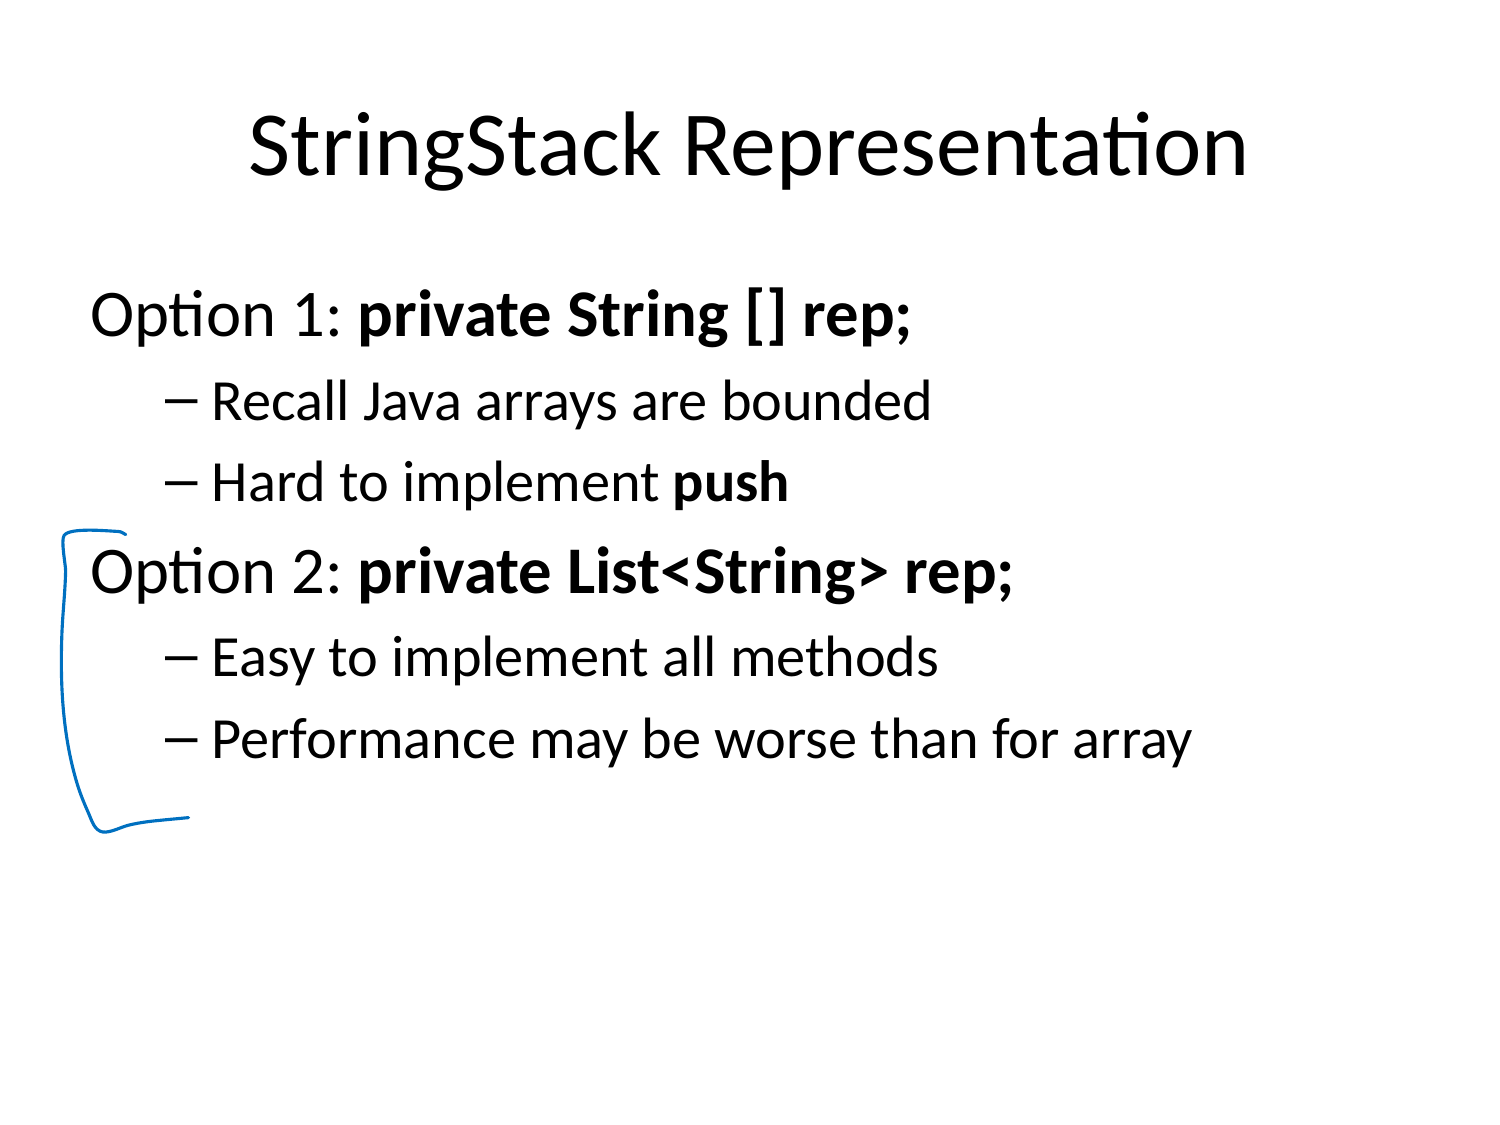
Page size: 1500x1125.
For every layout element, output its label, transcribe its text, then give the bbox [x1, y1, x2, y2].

title StringStack Representation [75, 45, 1425, 233]
list Option 1: private String [] rep; Recall Java arrays are bounded Hard to implement push Option 2: private List<String> rep; Easy to implement all methods Performance may be worse than for array [75, 262, 1425, 1005]
